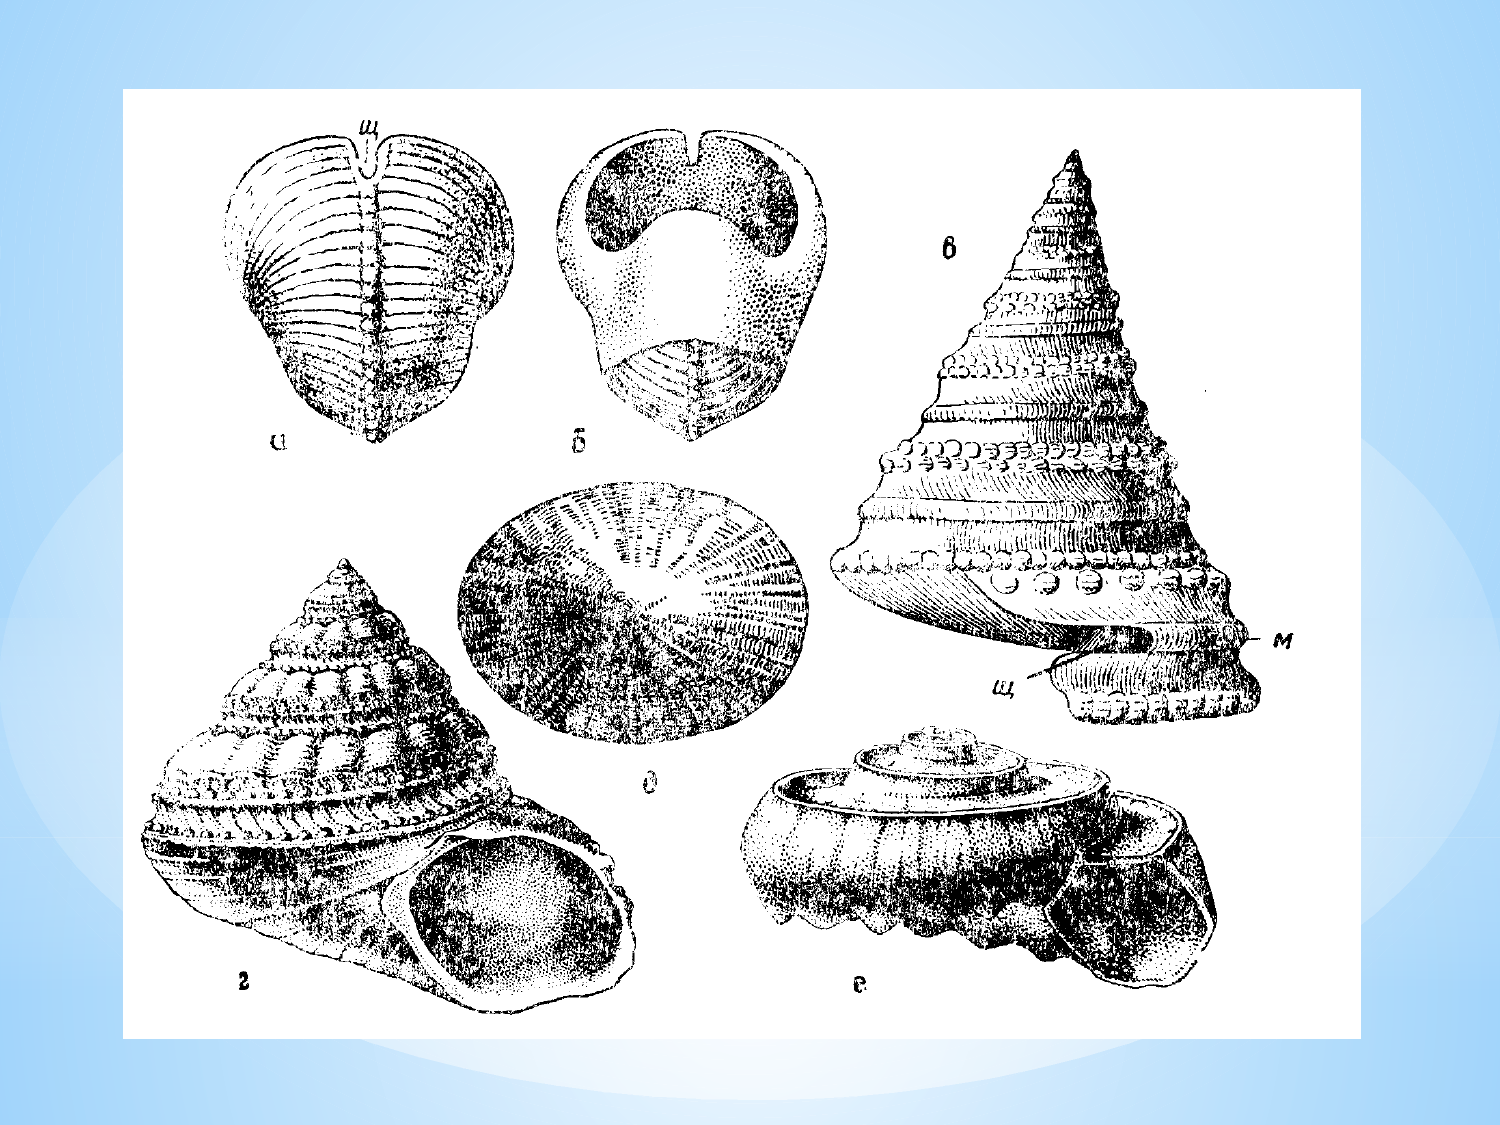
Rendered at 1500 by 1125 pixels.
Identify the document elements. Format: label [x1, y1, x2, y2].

picture [123, 89, 1362, 1039]
